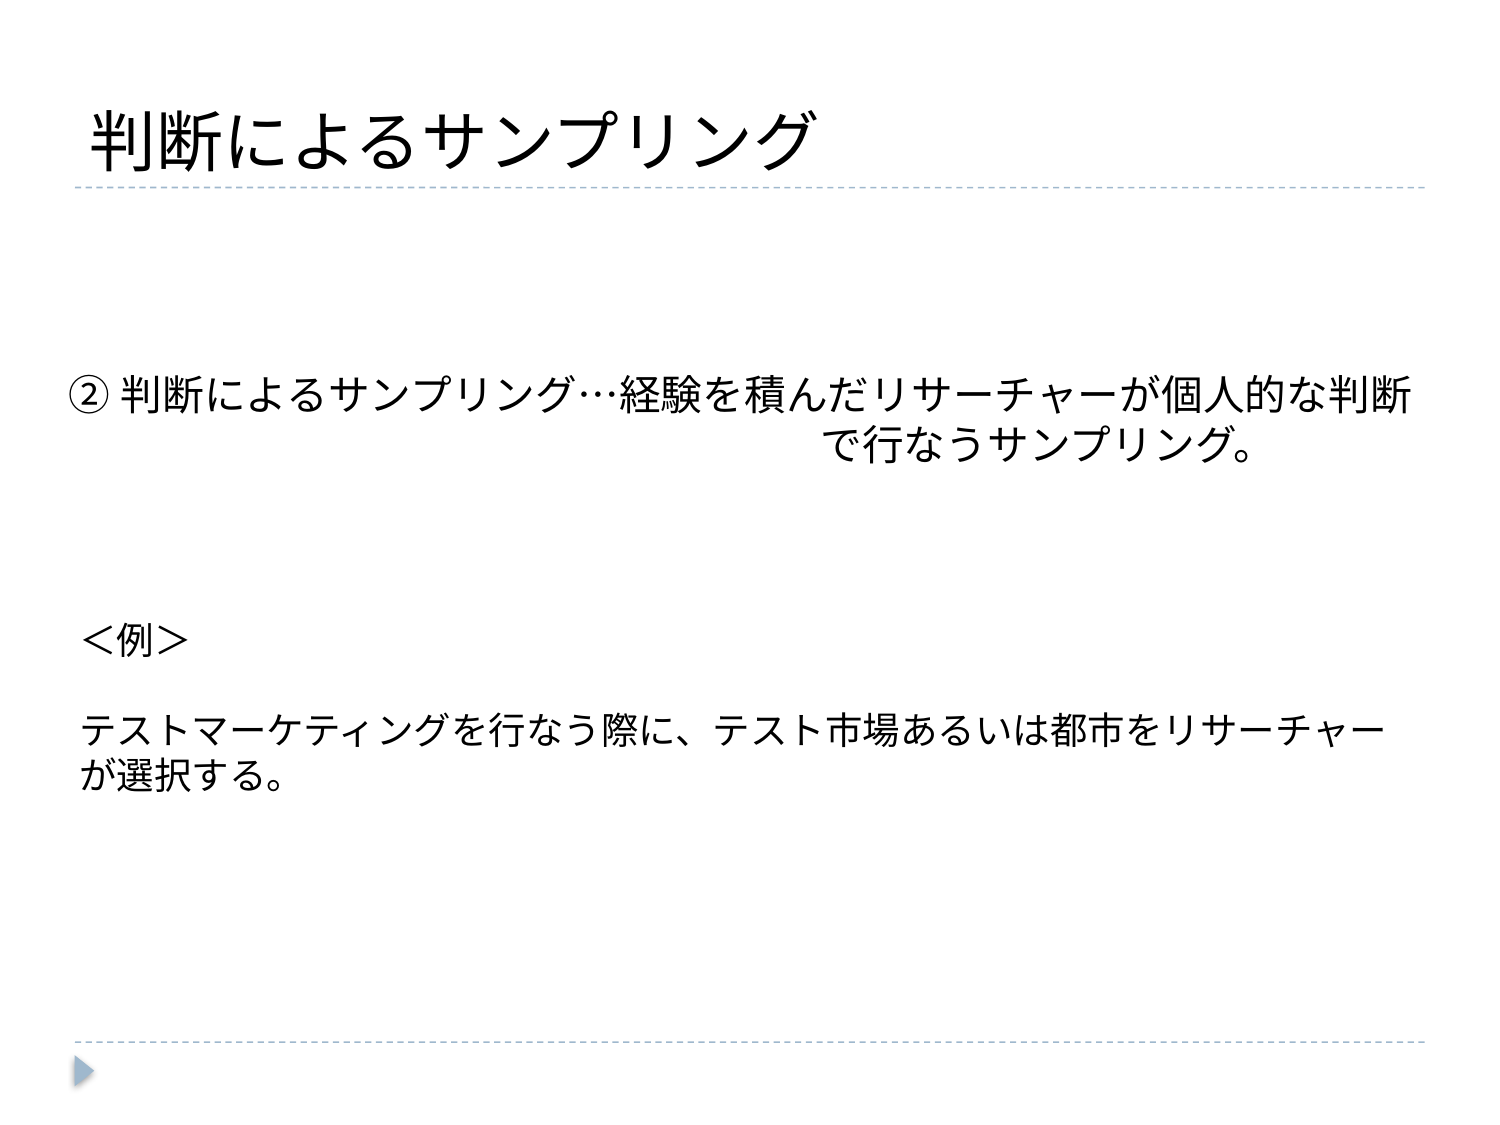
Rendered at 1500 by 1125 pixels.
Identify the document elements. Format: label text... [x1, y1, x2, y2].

text_box ＜例＞ テストマーケティングを行なう際に、テスト市場あるいは都市をリサーチャー が選択する。 [64, 609, 1403, 805]
text_box ②判断によるサンプリング…経験を積んだリサーチャーが個人的な判断 で行なうサンプリング。 [54, 361, 1427, 477]
title 判断によるサンプリング [75, 24, 1425, 188]
